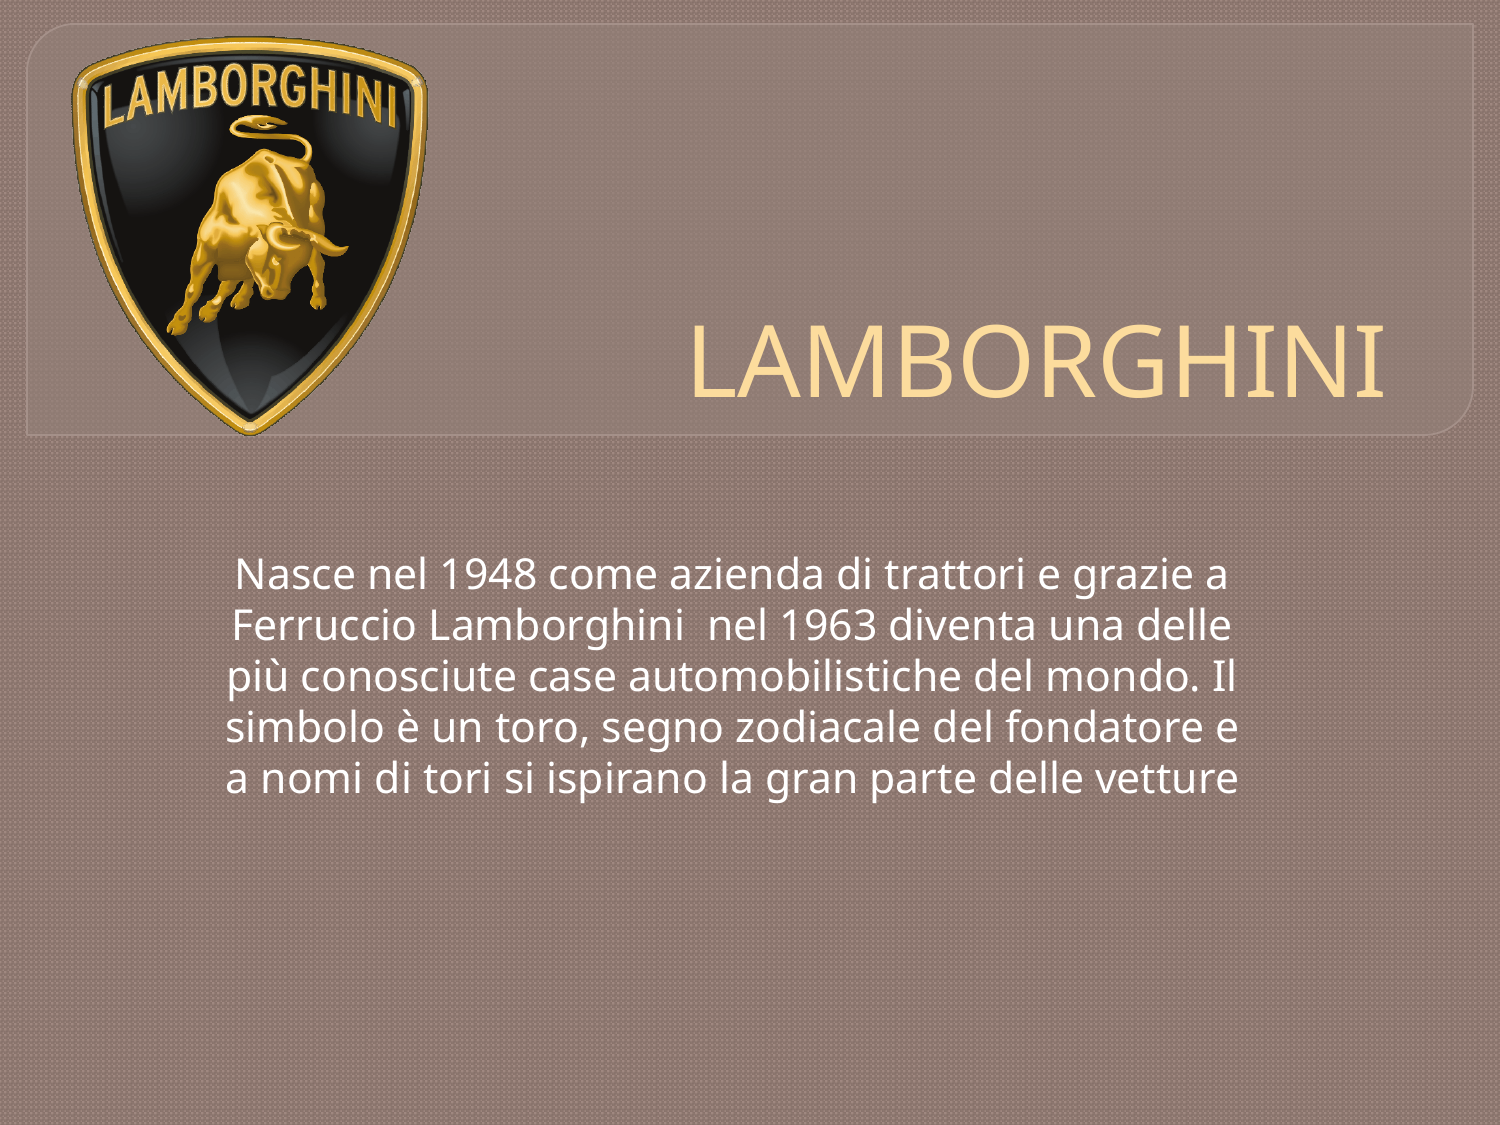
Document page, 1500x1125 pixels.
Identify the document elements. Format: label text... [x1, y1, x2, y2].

subtitle Nasce nel 1948 come azienda di trattori e grazie a Ferruccio Lamborghini nel 1963 diventa una delle più conosciute case automobilistiche del mondo. Il simbolo è un toro, segno zodiacale del fondatore e a nomi di tori si ispirano la gran parte delle vetture [210, 539, 1288, 827]
picture [70, 34, 429, 437]
title LAMBORGHINI [434, 62, 1427, 425]
